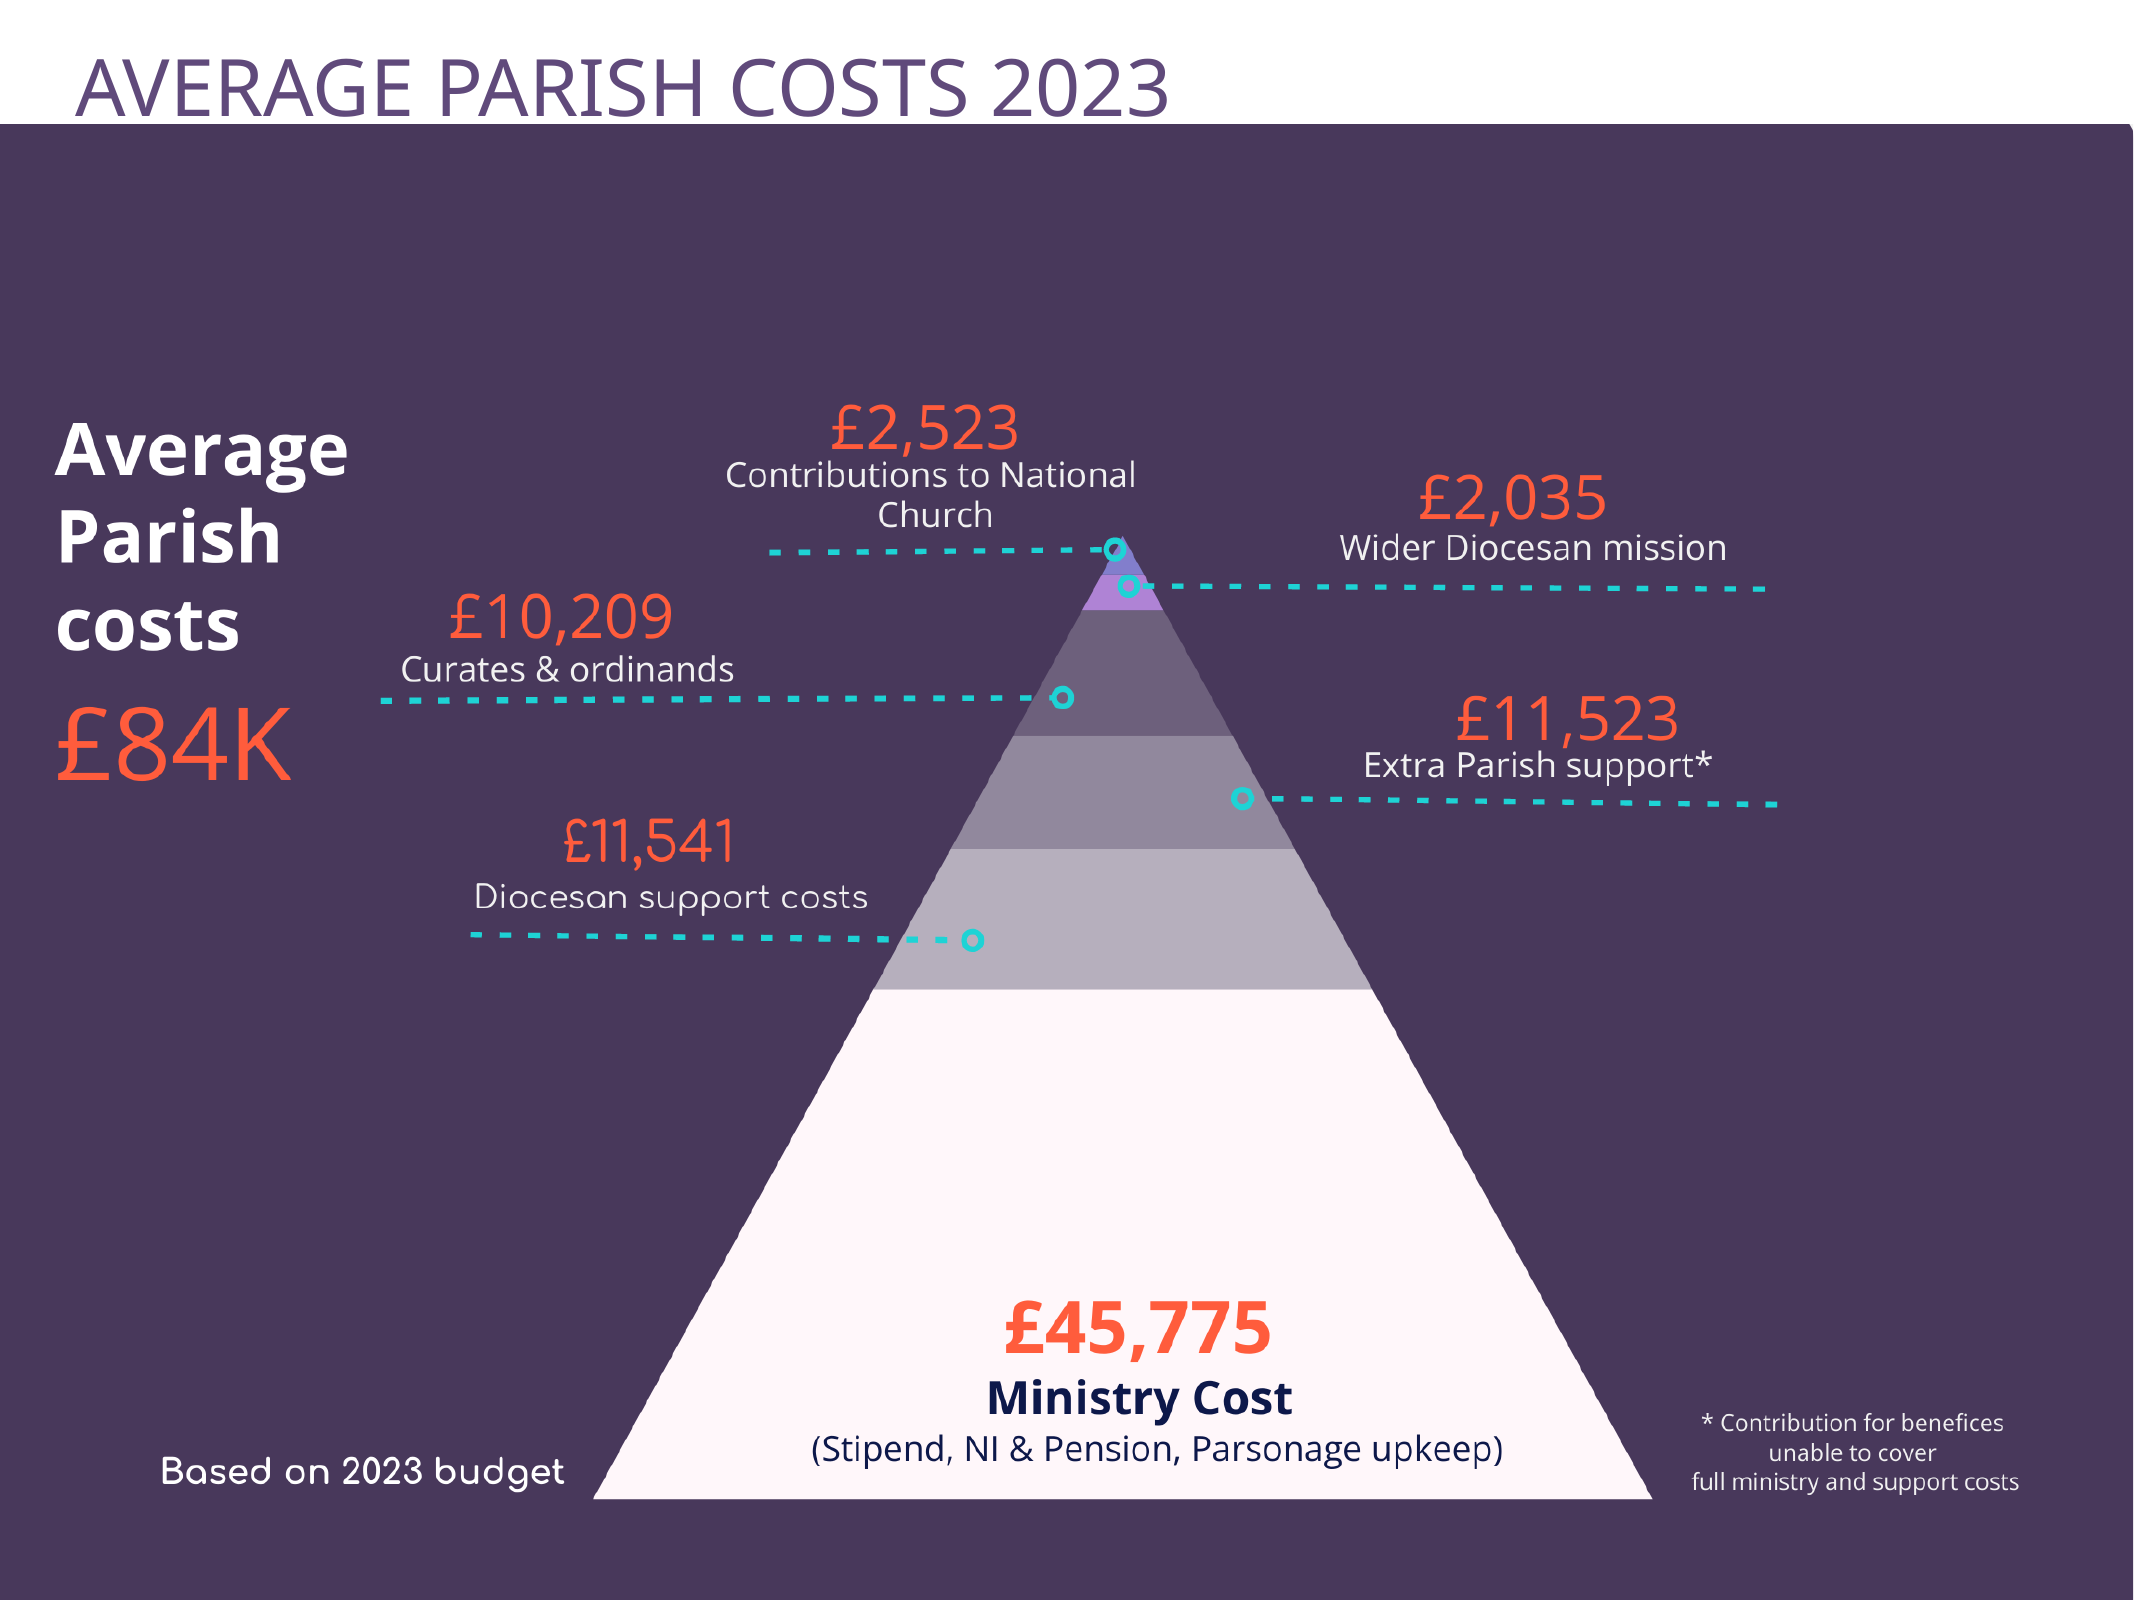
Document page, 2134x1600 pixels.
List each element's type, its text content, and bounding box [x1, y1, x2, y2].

text_box AVERAGE PARISH COSTS 2023 [64, 7, 1971, 120]
picture [0, 124, 2134, 1600]
